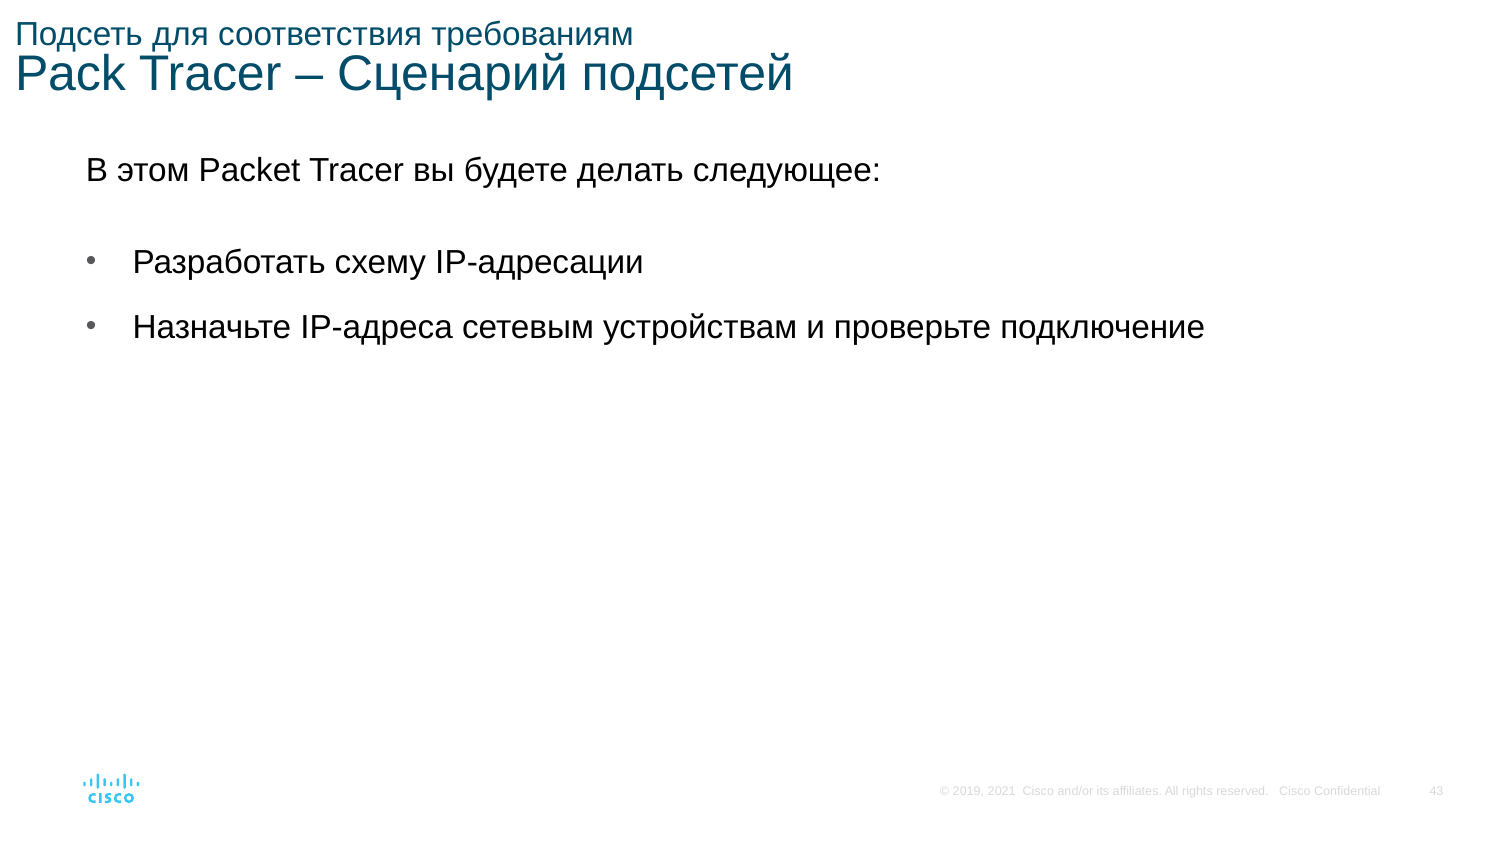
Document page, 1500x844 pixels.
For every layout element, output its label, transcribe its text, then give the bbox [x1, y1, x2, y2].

title Подсеть для соответствия требованиям Pack Tracer – Сценарий подсетей [0, 0, 1369, 121]
list В этом Packet Tracer вы будете делать следующее: Разработать схему IP-адресации Назначьте IP-адреса сетевым устройствам и проверьте подключение [70, 140, 1430, 645]
